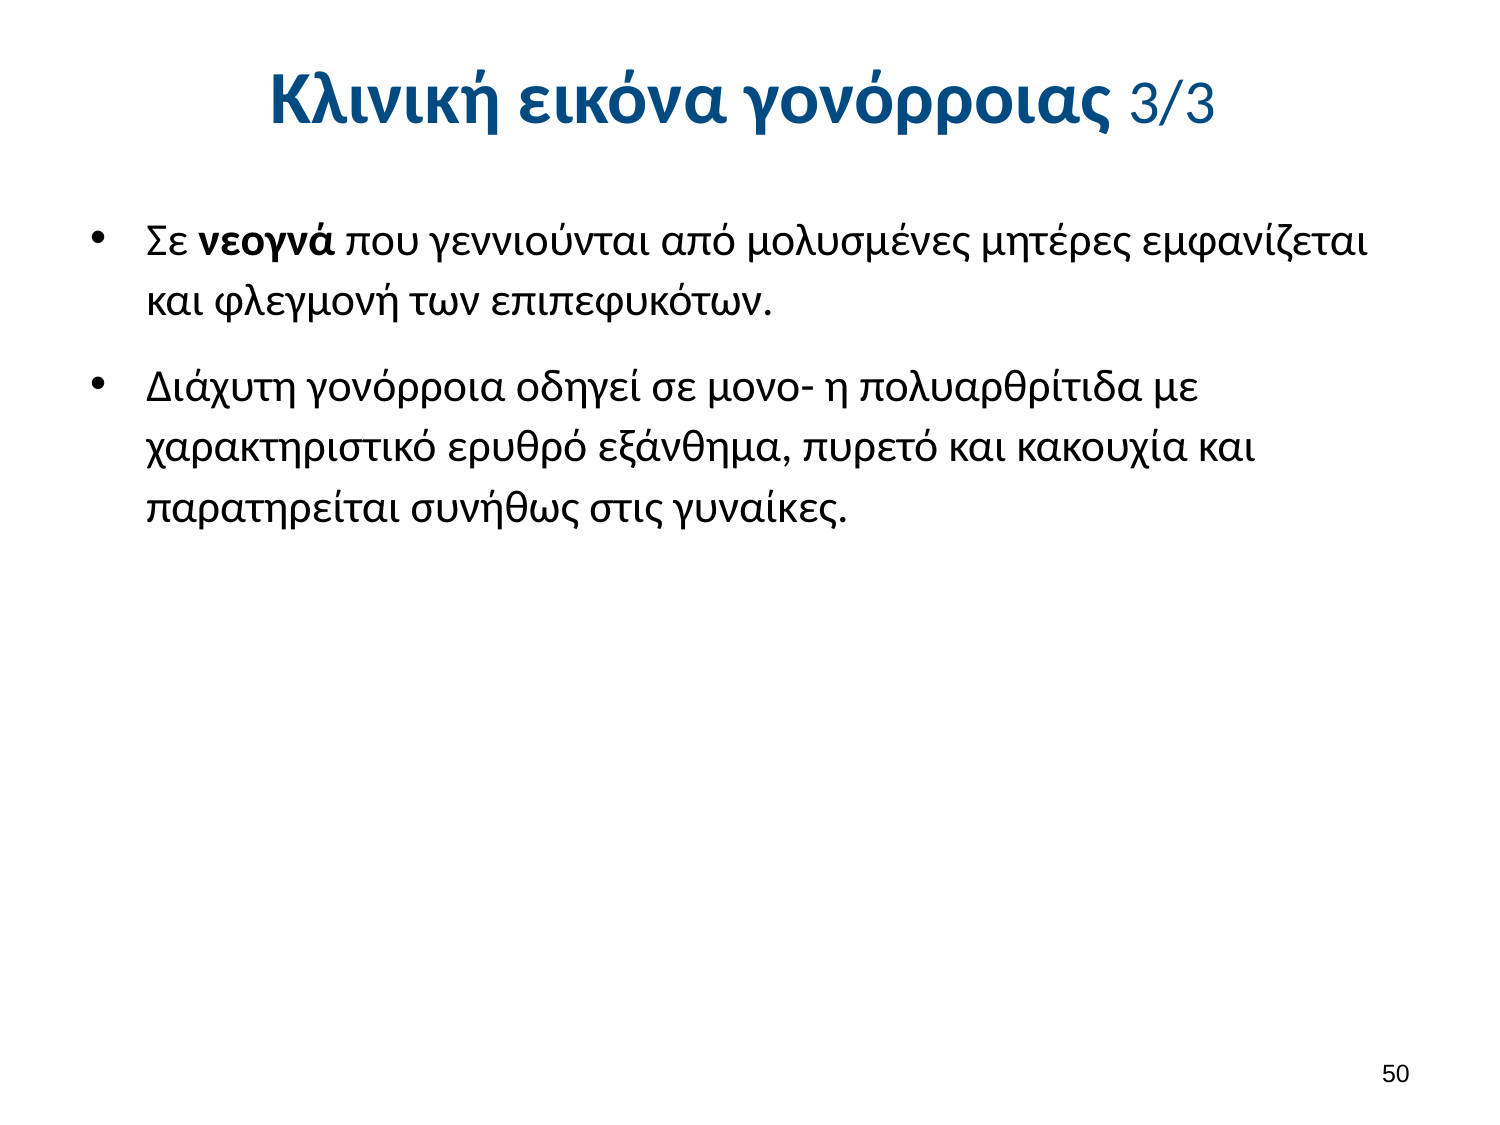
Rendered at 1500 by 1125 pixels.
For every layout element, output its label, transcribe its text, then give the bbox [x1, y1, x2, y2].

list Σε νεογνά που γεννιούνται από μολυσμένες μητέρες εμφανίζεται και φλεγμονή των επιπεφυκότων. Διάχυτη γονόρροια οδηγεί σε μονο- η πολυαρθρίτιδα με χαρακτηριστικό ερυθρό εξάνθημα, πυρετό και κακουχία και παρατηρείται συνήθως στις γυναίκες. [75, 196, 1425, 1024]
title Κλινική εικόνα γονόρροιας 3/3 [76, 19, 1427, 169]
slide_number 49 [1074, 1042, 1425, 1103]
